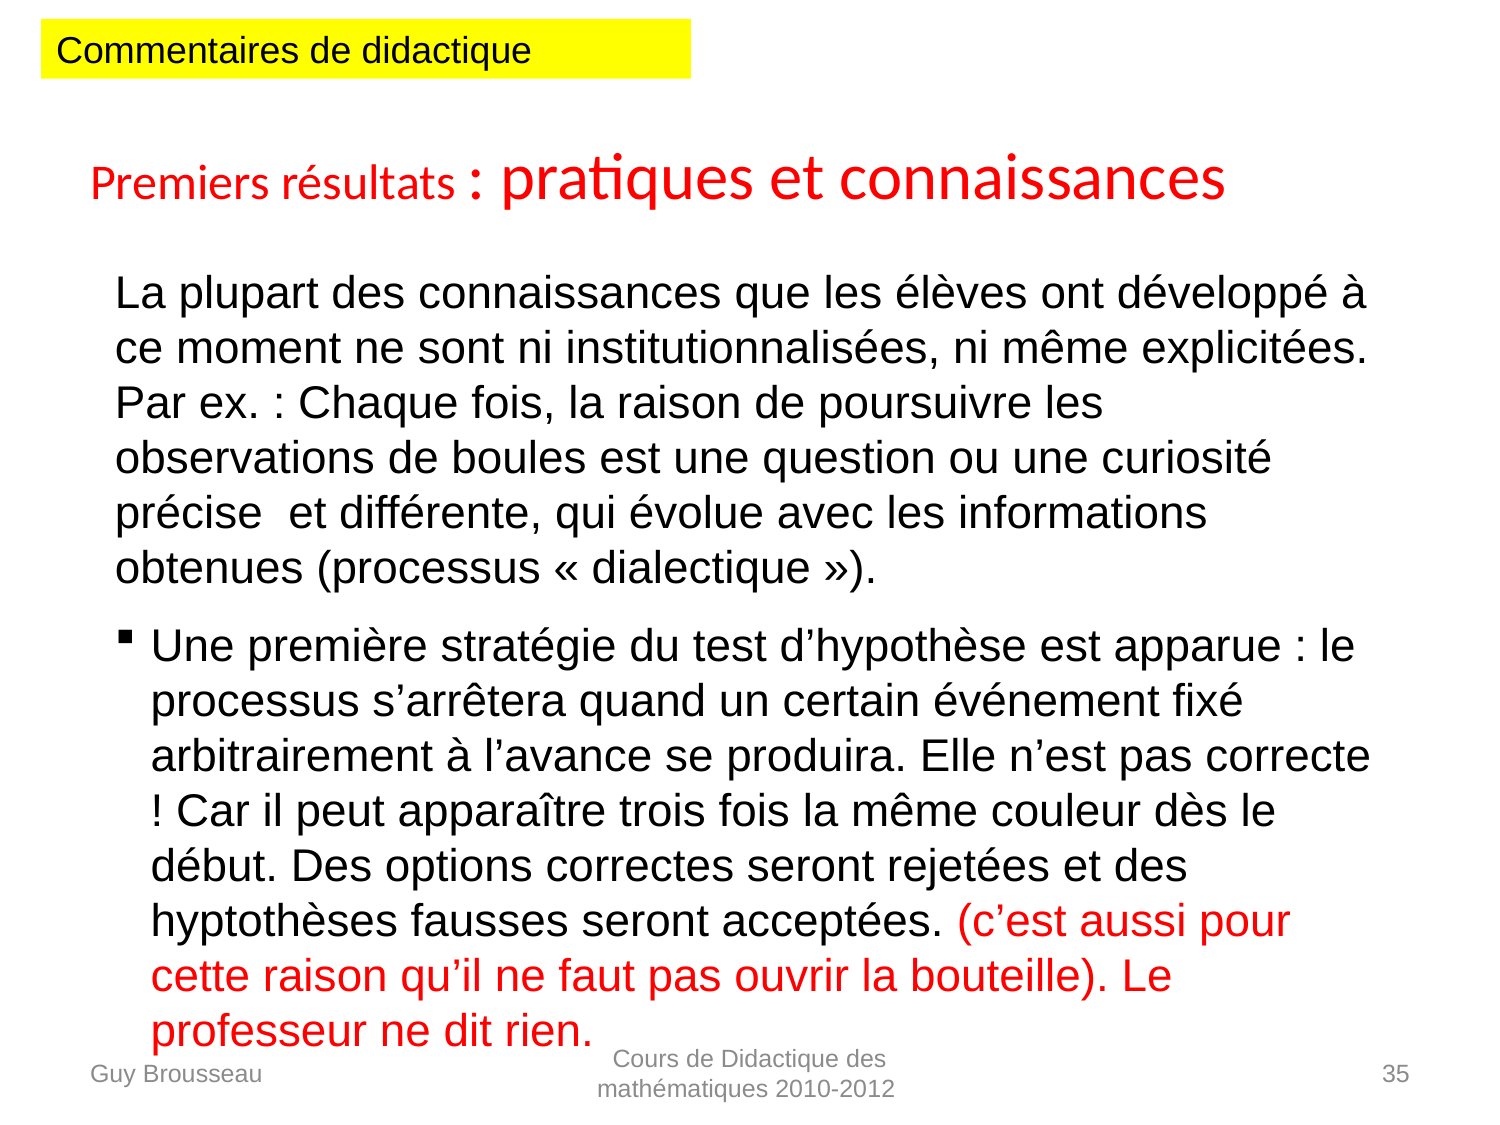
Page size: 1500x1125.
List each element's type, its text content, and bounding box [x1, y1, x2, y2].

text_box La plupart des connaissances que les élèves ont développé à ce moment ne sont ni institutionnalisées, ni même explicitées. Par ex. : Chaque fois, la raison de poursuivre les observations de boules est une question ou une curiosité précise et différente, qui évolue avec les informations obtenues (processus « dialectique »). Une première stratégie du test d’hypothèse est apparue : le processus s’arrêtera quand un certain événement fixé arbitrairement à l’avance se produira. Elle n’est pas correcte ! Car il peut apparaître trois fois la même couleur dès le début. Des options correctes seront rejetées et des hyptothèses fausses seront acceptées. (c’est aussi pour cette raison qu’il ne faut pas ouvrir la bouteille). Le professeur ne dit rien. [100, 255, 1388, 1063]
text_box Commentaires de didactique [41, 18, 691, 79]
title Premiers résultats : pratiques et connaissances [75, 101, 1425, 244]
slide_number Guy Brousseau [75, 1042, 425, 1103]
slide_number 35 [1074, 1042, 1425, 1103]
footer Cours de Didactique des mathématiques 2010-2012 [512, 1063, 988, 1103]
